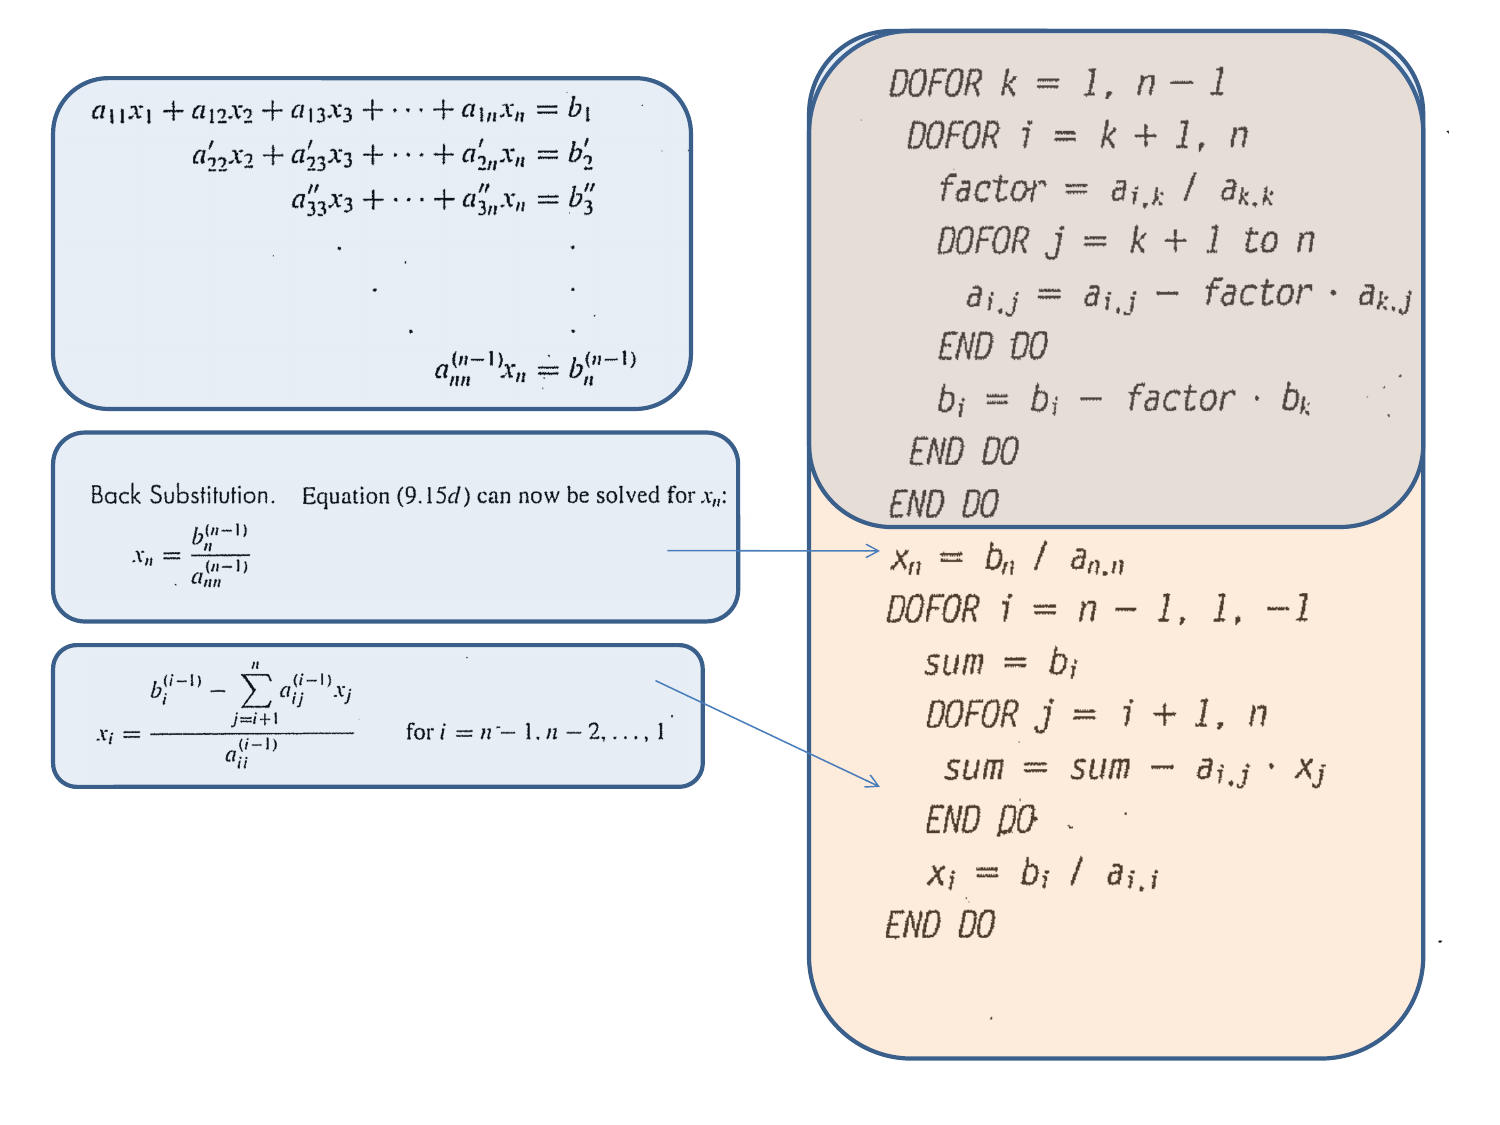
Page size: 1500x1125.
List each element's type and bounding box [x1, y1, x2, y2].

text_box [539, 76, 694, 412]
text_box [471, 430, 664, 624]
text_box [806, 28, 1426, 221]
picture [65, 393, 75, 402]
text_box [806, 858, 1426, 1061]
picture [676, 91, 690, 112]
text_box [50, 76, 216, 412]
text_box [50, 430, 321, 624]
text_box [471, 643, 664, 789]
text_box [50, 643, 321, 789]
picture [669, 50, 1500, 1024]
picture [222, 0, 534, 1022]
text_box [655, 680, 881, 788]
